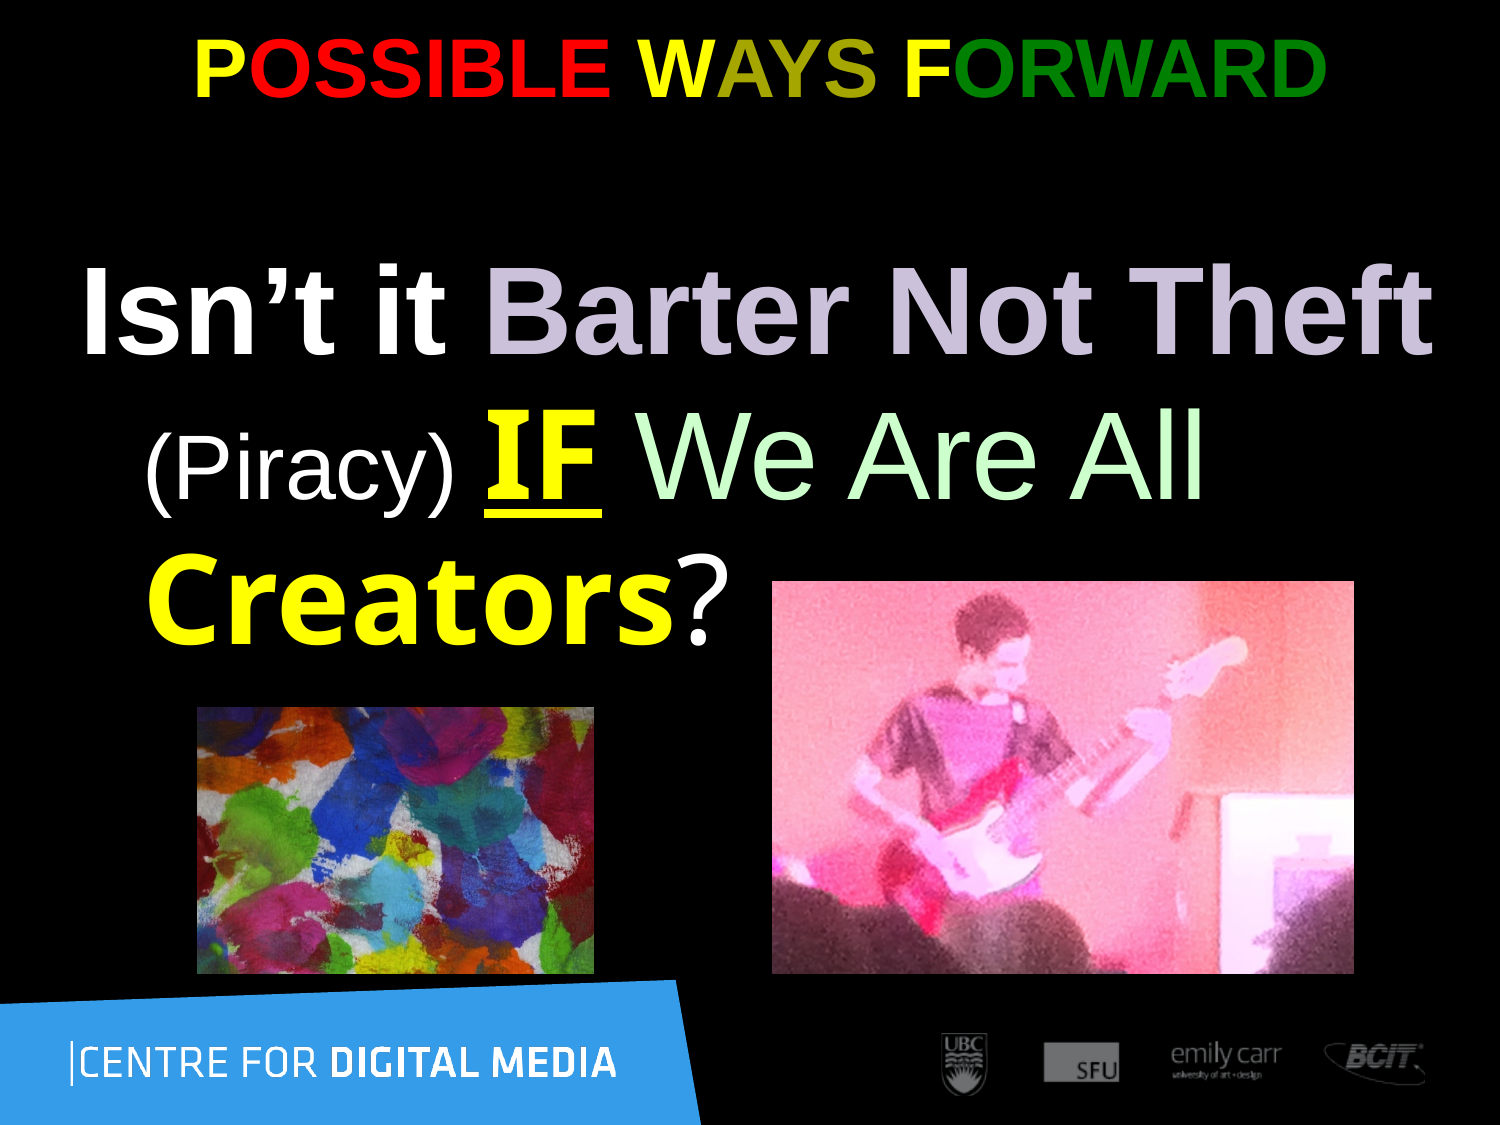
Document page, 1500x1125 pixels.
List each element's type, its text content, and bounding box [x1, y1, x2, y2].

list POSSIBLE WAYS FORWARD Isn’t it Barter Not Theft (Piracy) IF We Are All Creators? [0, 21, 1500, 940]
picture [192, 707, 595, 975]
picture [771, 581, 1355, 975]
